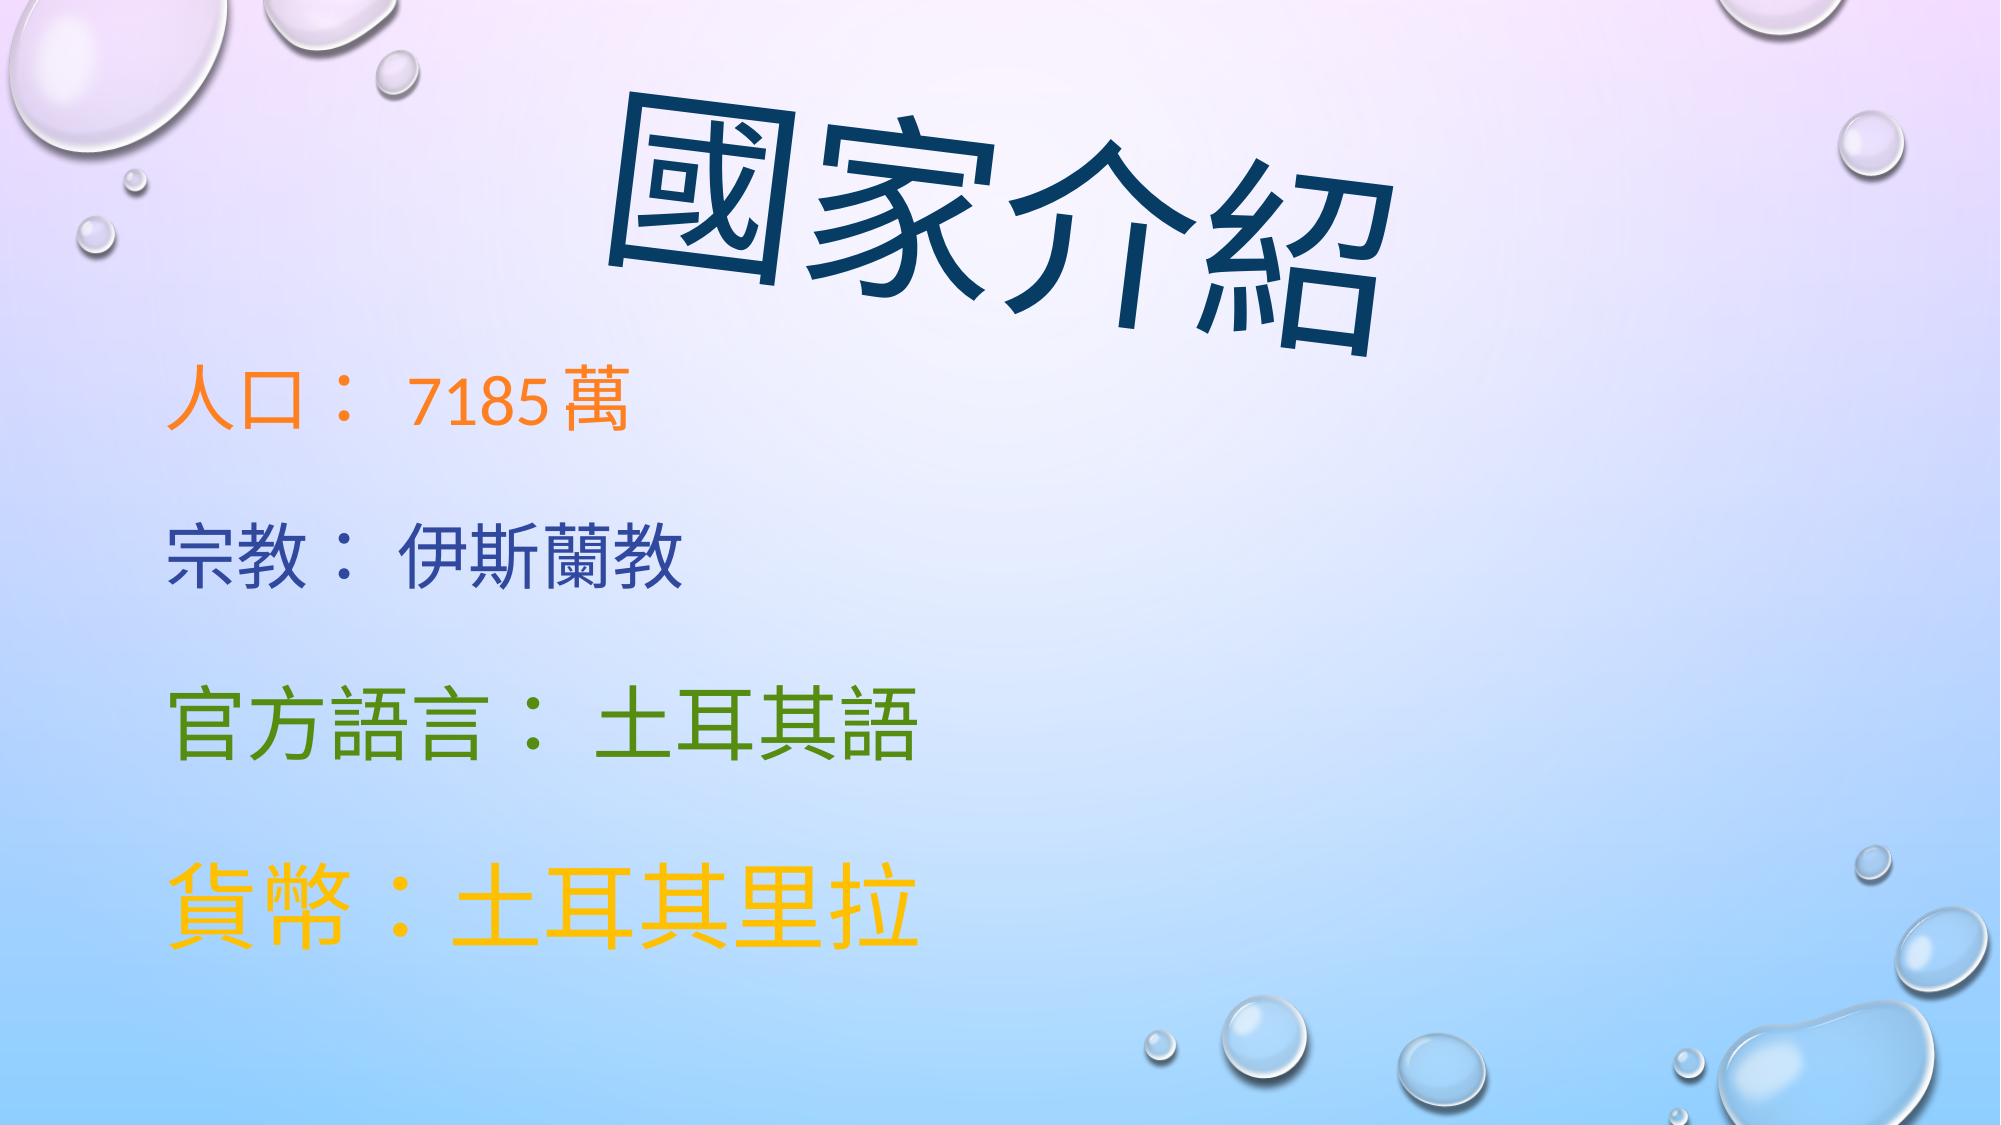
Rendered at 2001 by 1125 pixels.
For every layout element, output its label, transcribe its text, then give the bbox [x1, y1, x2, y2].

title 國家介紹 [140, 0, 1860, 468]
list 人口： 7185萬 宗教： 伊斯蘭教 官方語言： 土耳其語 貨幣：土耳其里拉 [149, 328, 1048, 974]
picture [0, 0, 2000, 1125]
